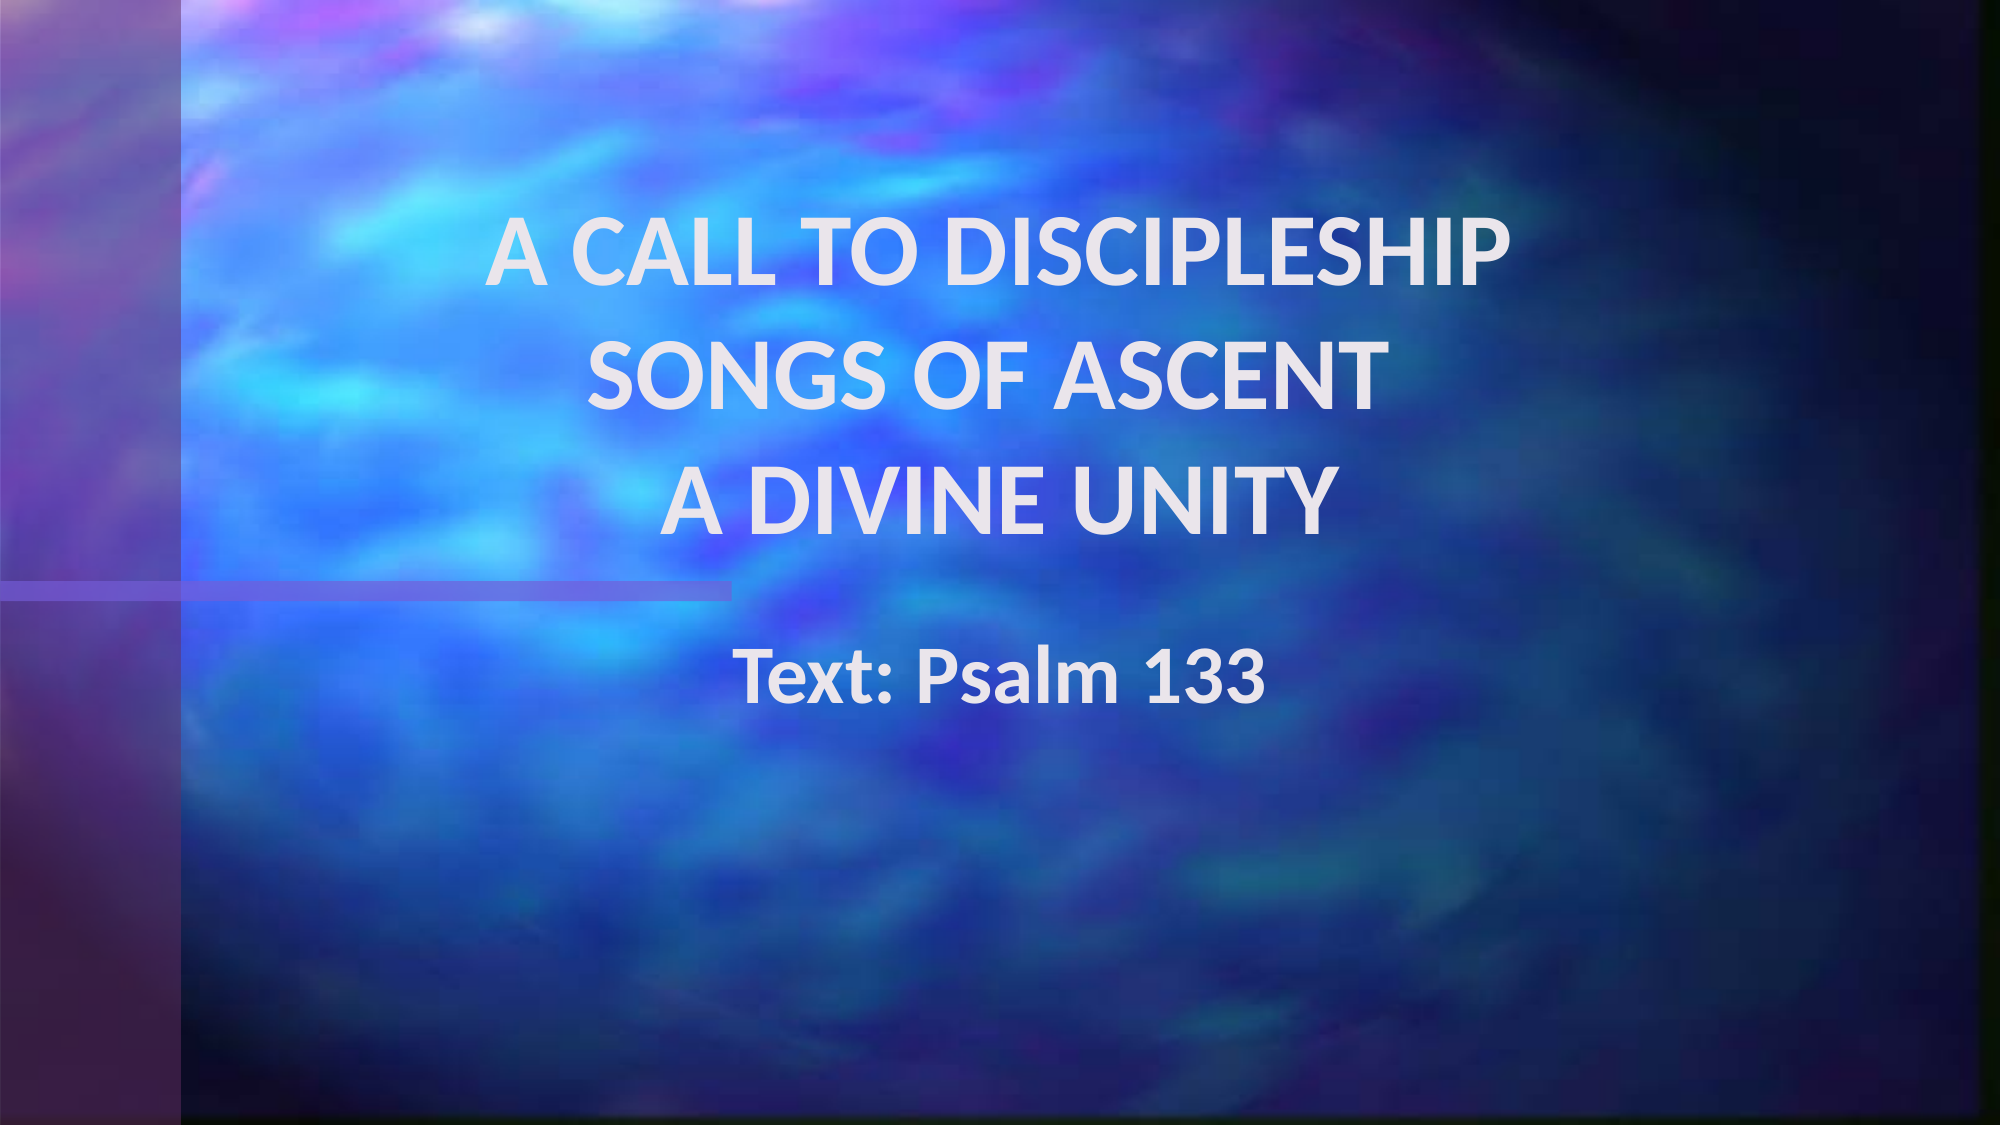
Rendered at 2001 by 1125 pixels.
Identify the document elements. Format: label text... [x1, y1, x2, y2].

title A CALL TO DISCIPLESHIP SONGS OF ASCENT A DIVINE UNITY [249, 170, 1750, 563]
subtitle Text: Psalm 133 [249, 624, 1750, 896]
picture [181, 0, 2000, 1125]
